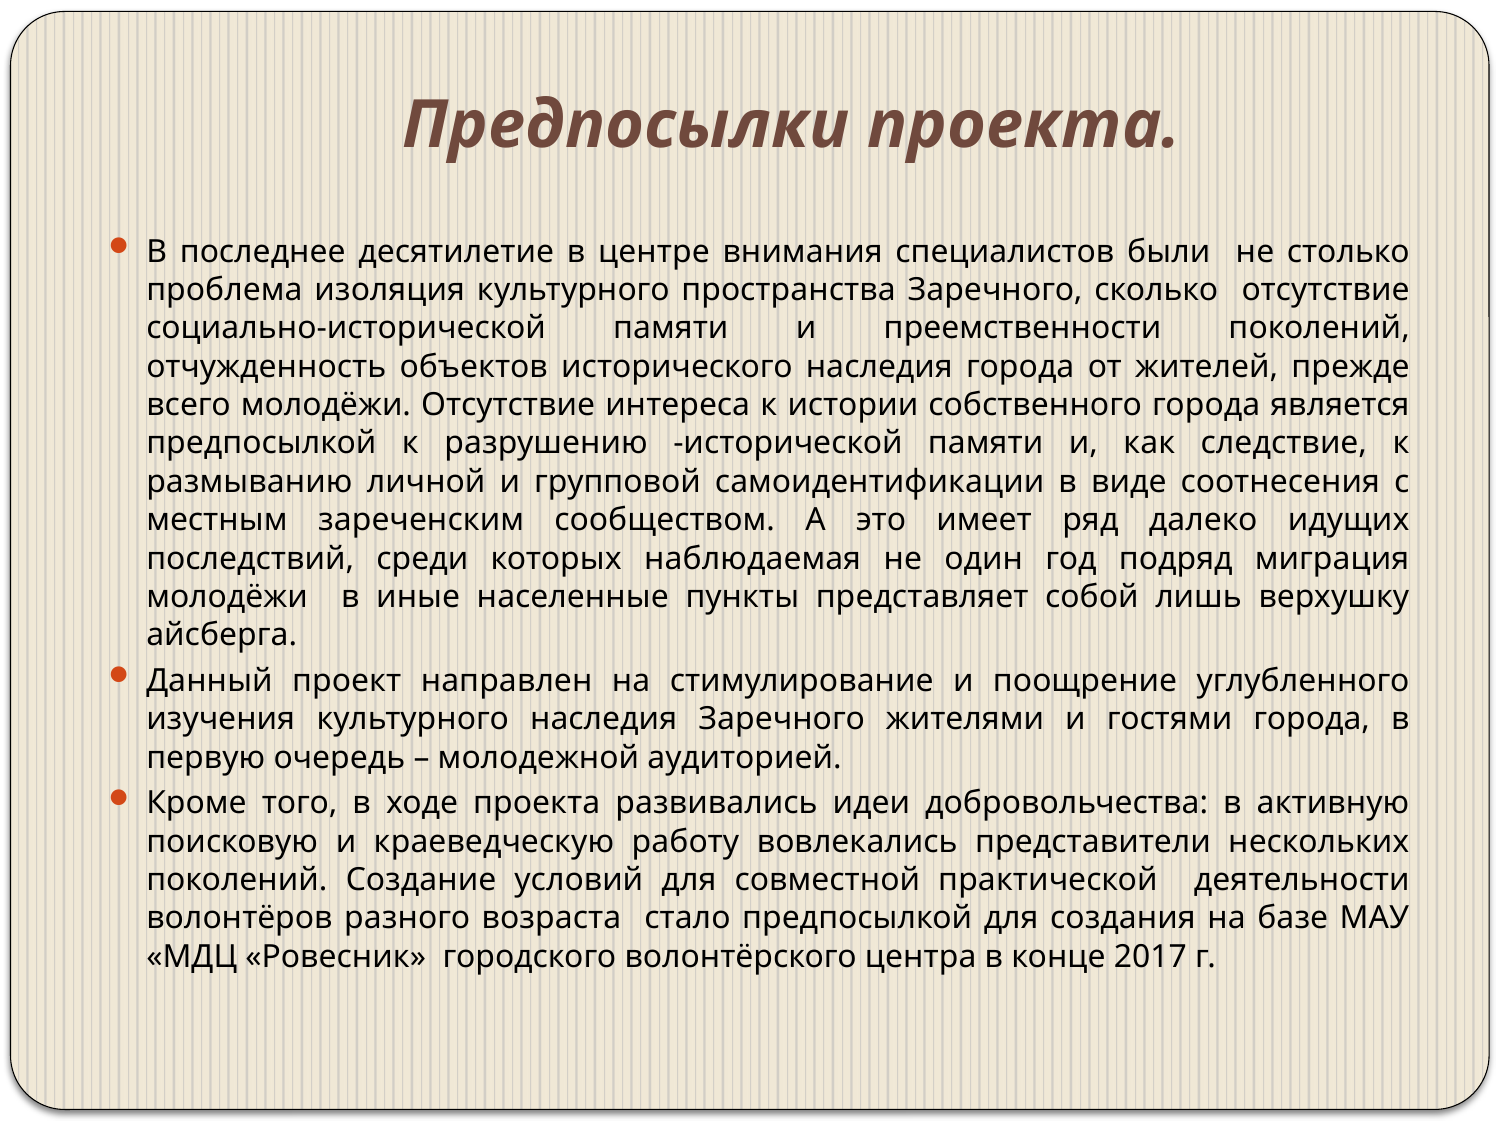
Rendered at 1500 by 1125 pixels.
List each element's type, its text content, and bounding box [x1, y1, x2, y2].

list В последнее десятилетие в центре внимания специалистов были не столько проблема изоляция культурного пространства Заречного, сколько отсутствие социально-исторической памяти и преемственности поколений, отчужденность объектов исторического наследия города от жителей, прежде всего молодёжи. Отсутствие интереса к истории собственного города является предпосылкой к разрушению -исторической памяти и, как следствие, к размыванию личной и групповой самоидентификации в виде соотнесения с местным зареченским сообществом. А это имеет ряд далеко идущих последствий, среди которых наблюдаемая не один год подряд миграция молодёжи в иные населенные пункты представляет собой лишь верхушку айсберга. Данный проект направлен на стимулирование и поощрение углубленного изучения культурного наследия Заречного жителями и гостями города, в первую очередь – молодежной аудиторией. Кроме того, в ходе проекта развивались идеи добровольчества: в активную поисковую и краеведческую работу вовлекались представители нескольких поколений. Создание условий для совместной практической деятельности волонтёров разного возраста стало предпосылкой для создания на базе МАУ «МДЦ «Ровесник» городского волонтёрского центра в конце 2017 г. [93, 222, 1425, 988]
title Предпосылки проекта. [175, 45, 1425, 176]
